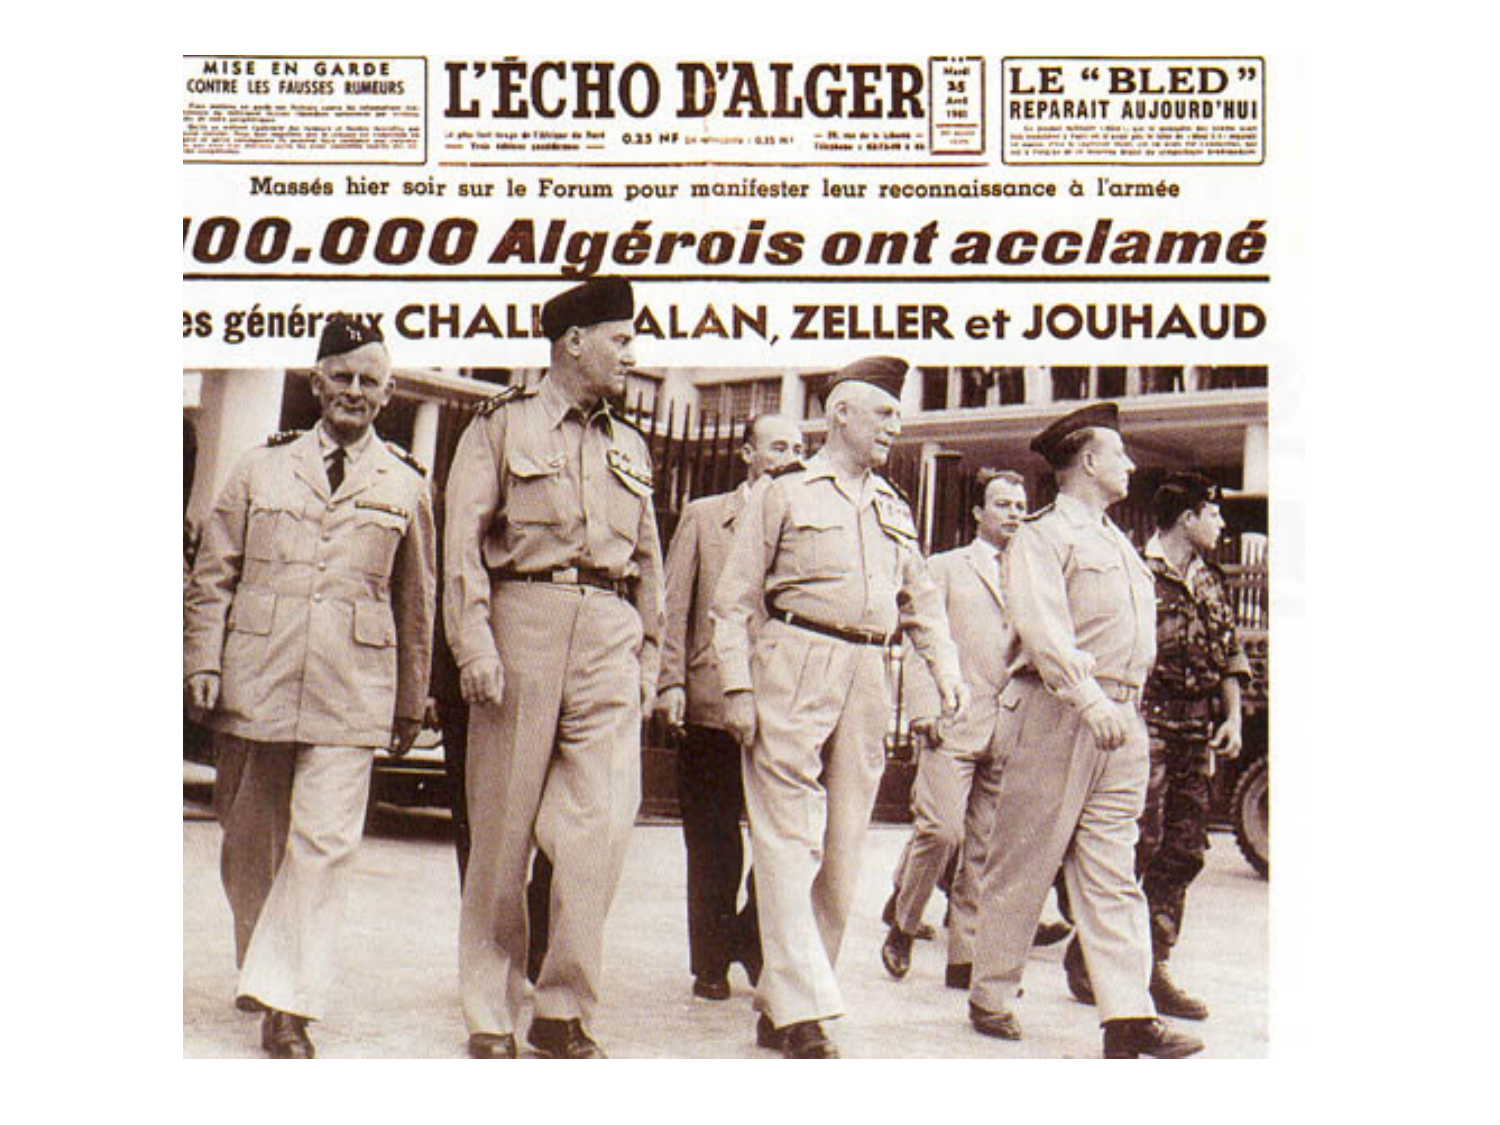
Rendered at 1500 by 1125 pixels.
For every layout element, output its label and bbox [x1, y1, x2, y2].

picture [182, 55, 1305, 1059]
